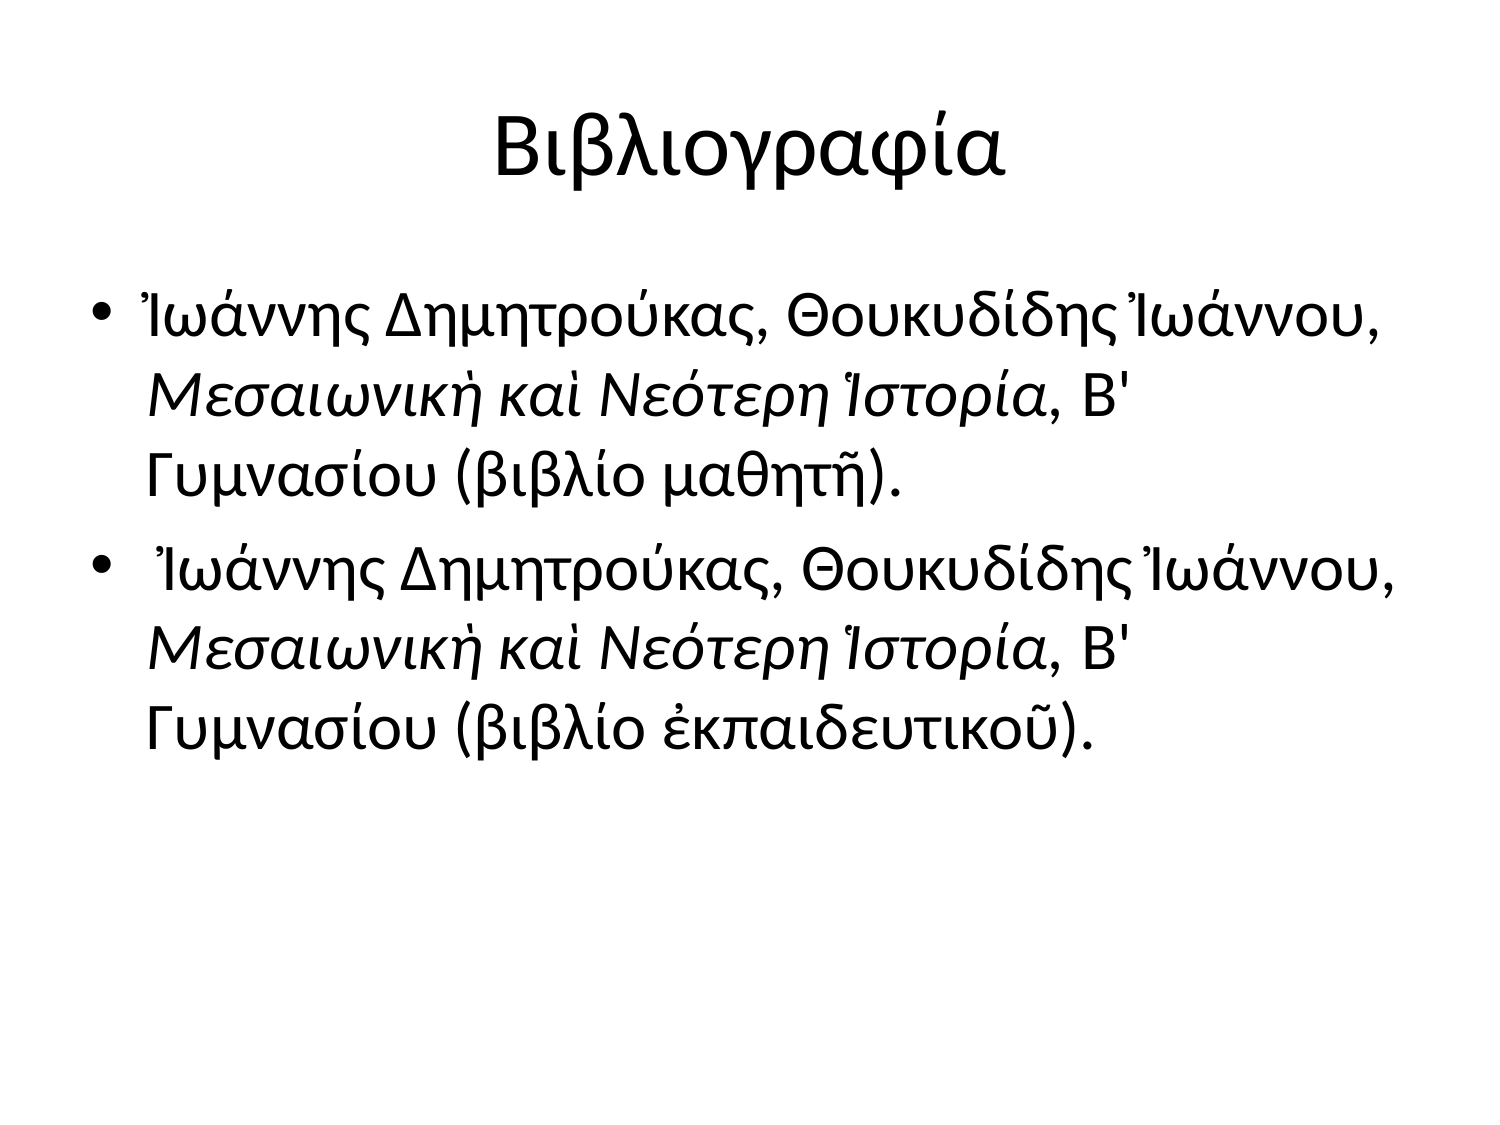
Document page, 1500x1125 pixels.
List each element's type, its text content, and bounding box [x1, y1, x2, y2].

list Ἰωάννης Δημητρούκας, Θουκυδίδης Ἰωάννου, Μεσαιωνικὴ καὶ Νεότερη Ἱστορία, Β' Γυμνασίου (βιβλίο μαθητῆ). Ἰωάννης Δημητρούκας, Θουκυδίδης Ἰωάννου, Μεσαιωνικὴ καὶ Νεότερη Ἱστορία, Β' Γυμνασίου (βιβλίο ἐκπαιδευτικοῦ). [75, 262, 1425, 1005]
title Βιβλιογραφία [75, 45, 1425, 233]
